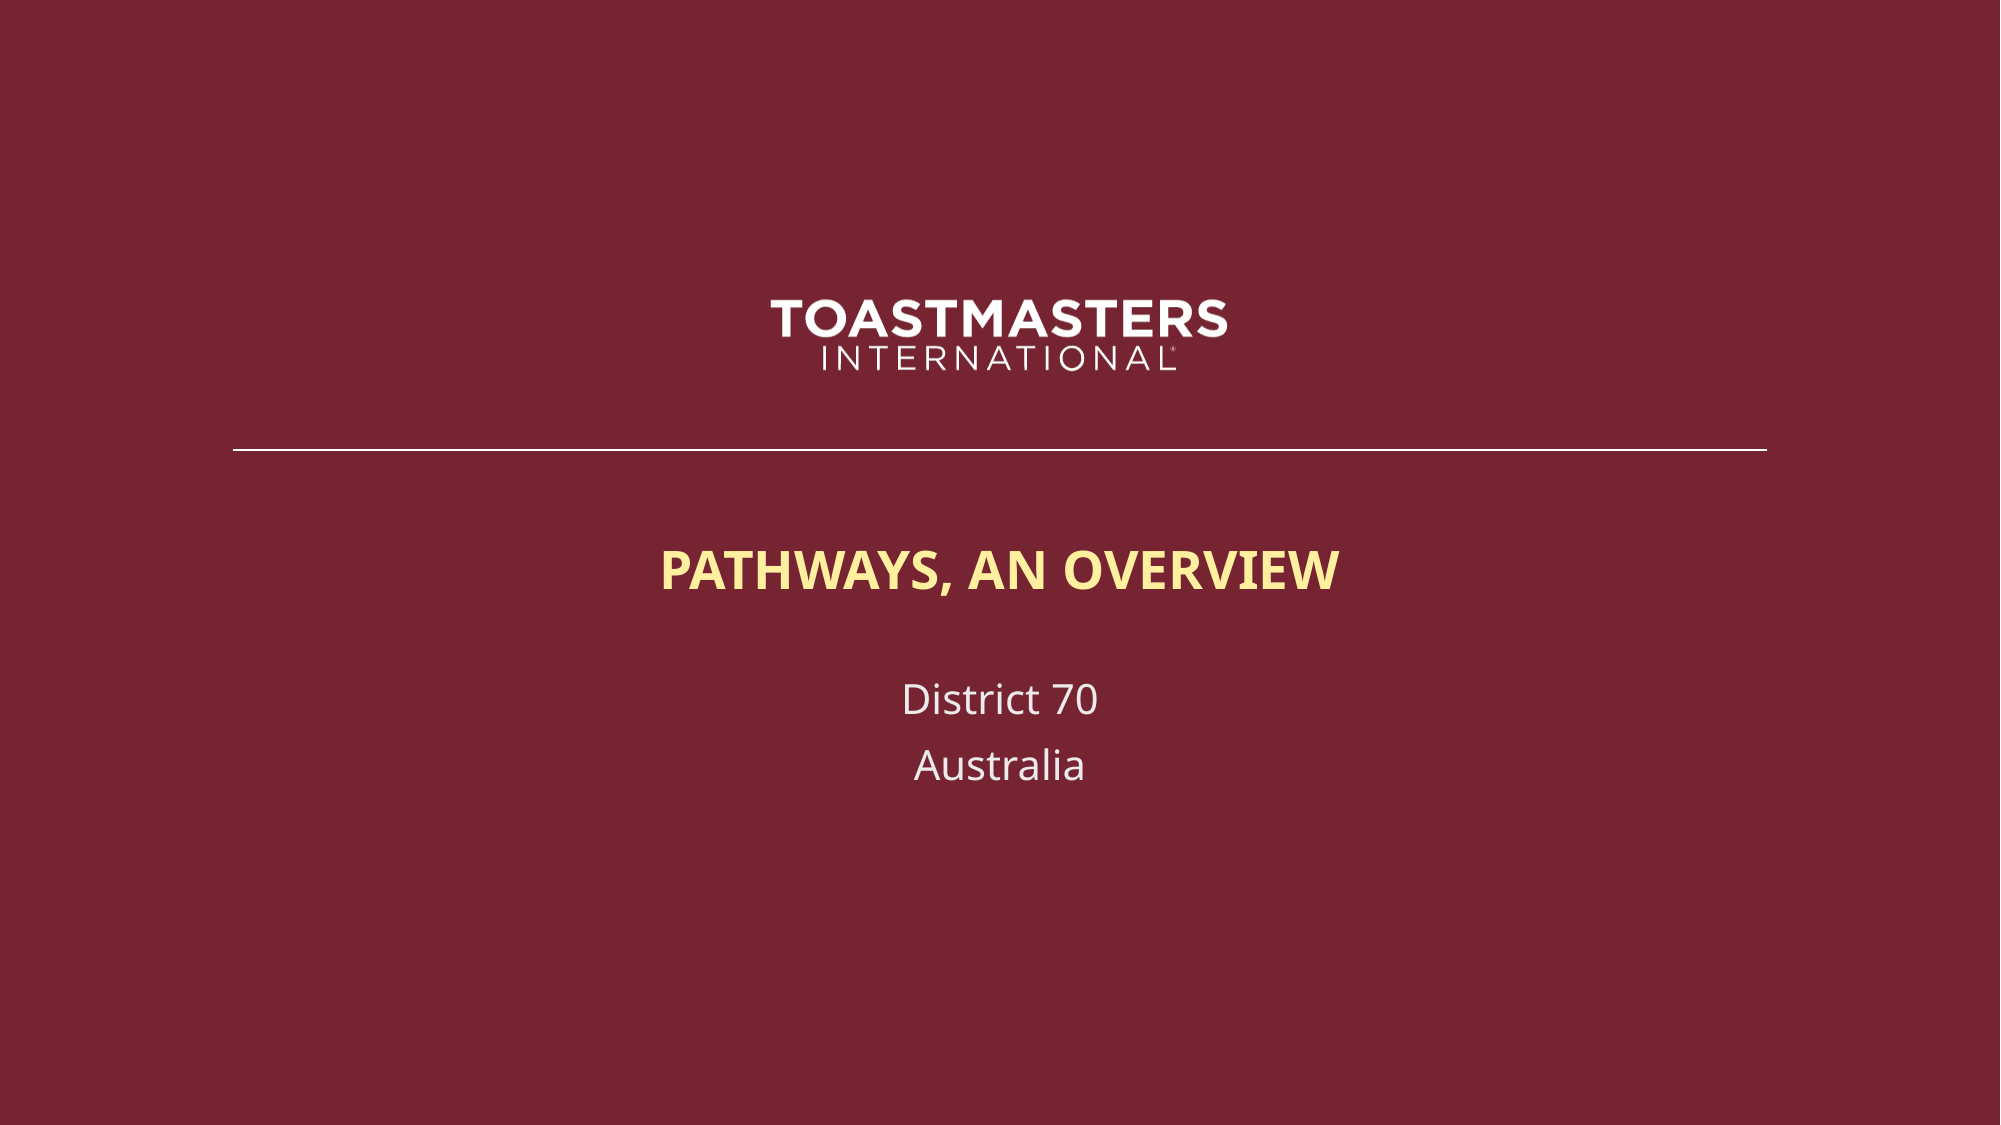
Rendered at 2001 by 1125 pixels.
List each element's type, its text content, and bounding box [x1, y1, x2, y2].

title PATHWAYS, AN OVERVIEW [137, 525, 1863, 613]
list District 70 Australia [360, 662, 1640, 813]
picture [750, 274, 1250, 389]
